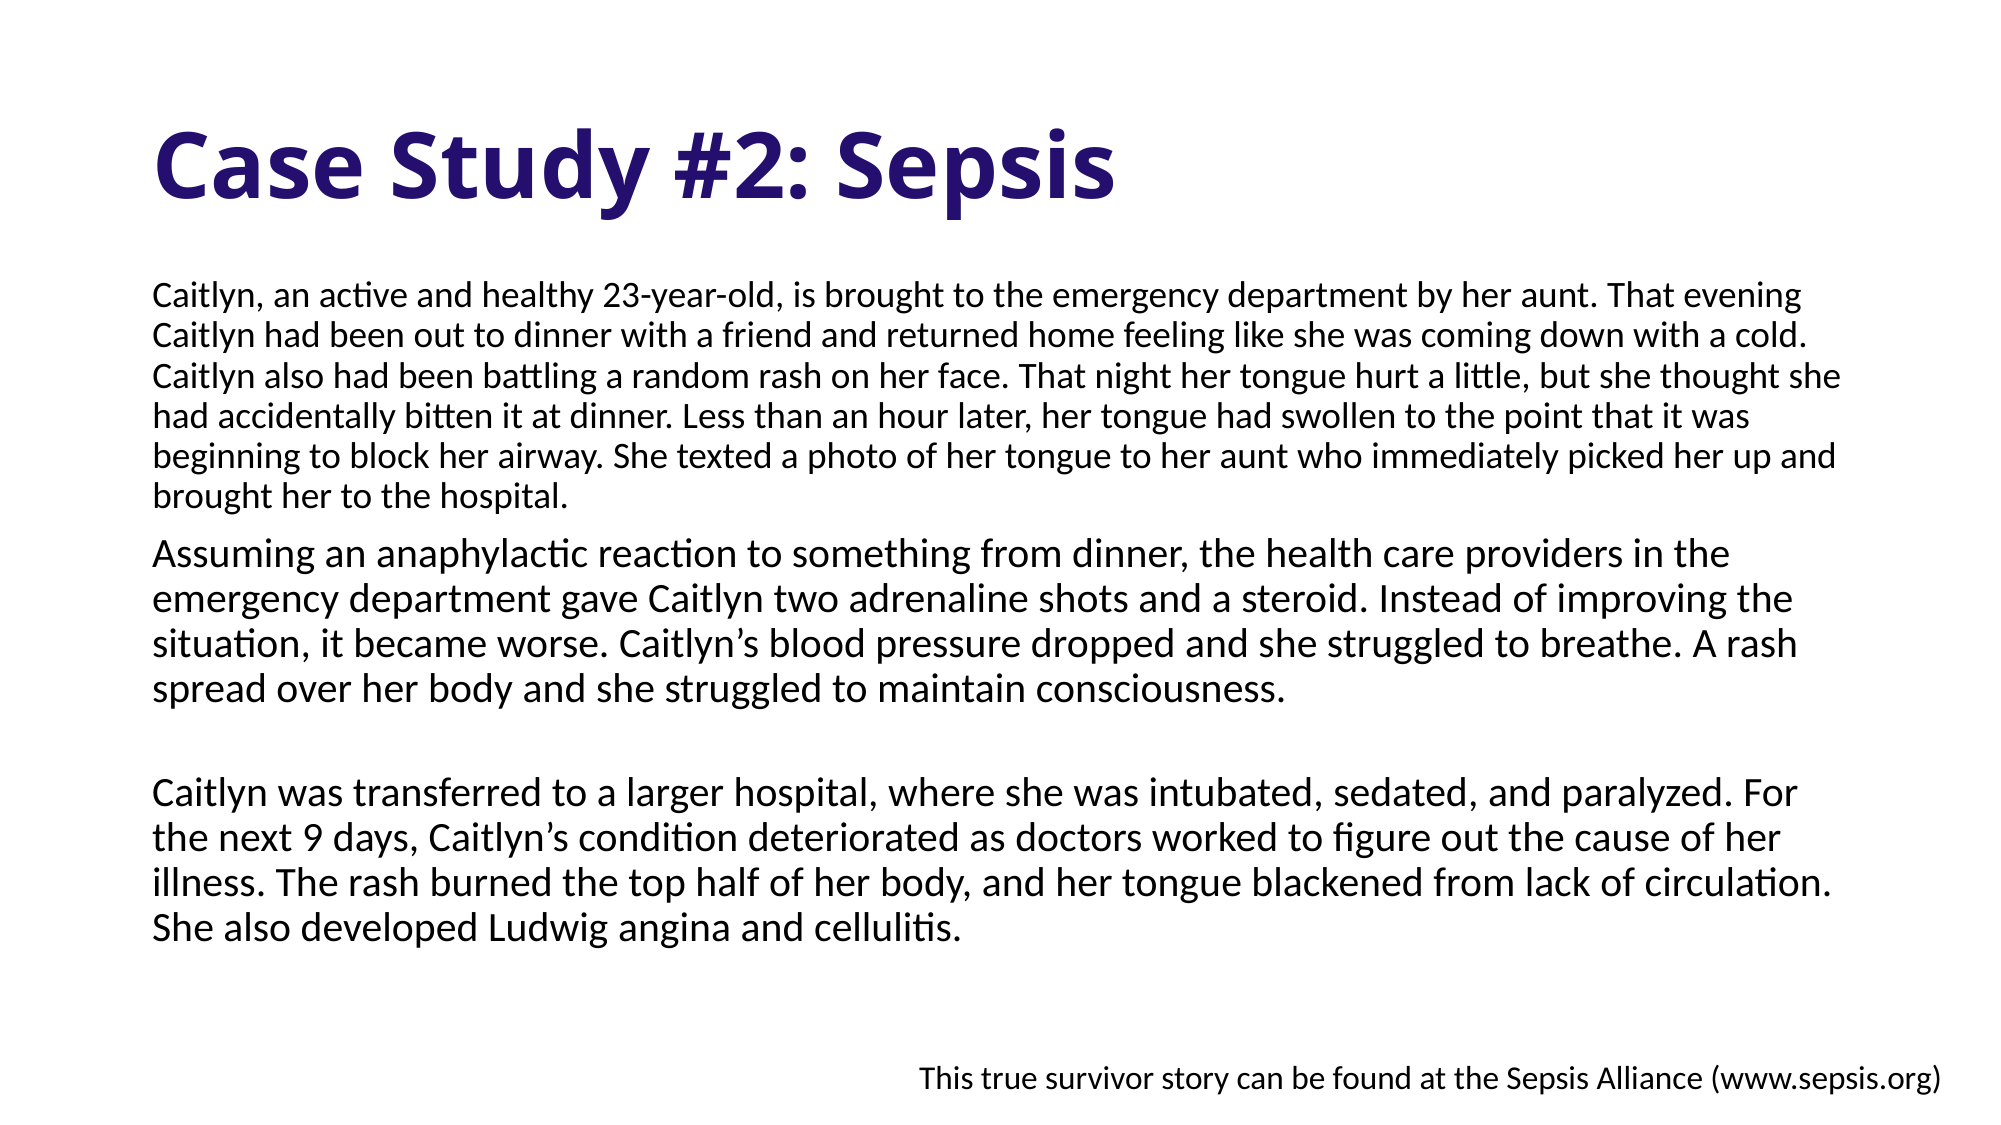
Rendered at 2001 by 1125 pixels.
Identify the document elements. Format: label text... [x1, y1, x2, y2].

text_box Caitlyn was transferred to a larger hospital, where she was intubated, sedated, and paralyzed. For the next 9 days, Caitlyn’s condition deteriorated as doctors worked to figure out the cause of her illness. The rash burned the top half of her body, and her tongue blackened from lack of circulation. She also developed Ludwig angina and cellulitis. [137, 717, 1863, 958]
text_box Assuming an anaphylactic reaction to something from dinner, the health care providers in the emergency department gave Caitlyn two adrenaline shots and a steroid. Instead of improving the situation, it became worse. Caitlyn’s blood pressure dropped and she struggled to breathe. A rash spread over her body and she struggled to maintain consciousness. [137, 524, 1863, 717]
title Case Study #2: Sepsis [137, 59, 1863, 227]
text_box This true survivor story can be found at the Sepsis Alliance (www.sepsis.org) [904, 1017, 1979, 1104]
list Caitlyn, an active and healthy 23-year-old, is brought to the emergency department by her aunt. That evening Caitlyn had been out to dinner with a friend and returned home feeling like she was coming down with a cold. Caitlyn also had been battling a random rash on her face. That night her tongue hurt a little, but she thought she had accidentally bitten it at dinner. Less than an hour later, her tongue had swollen to the point that it was beginning to block her airway. She texted a photo of her tongue to her aunt who immediately picked her up and brought her to the hospital. [137, 227, 1863, 524]
